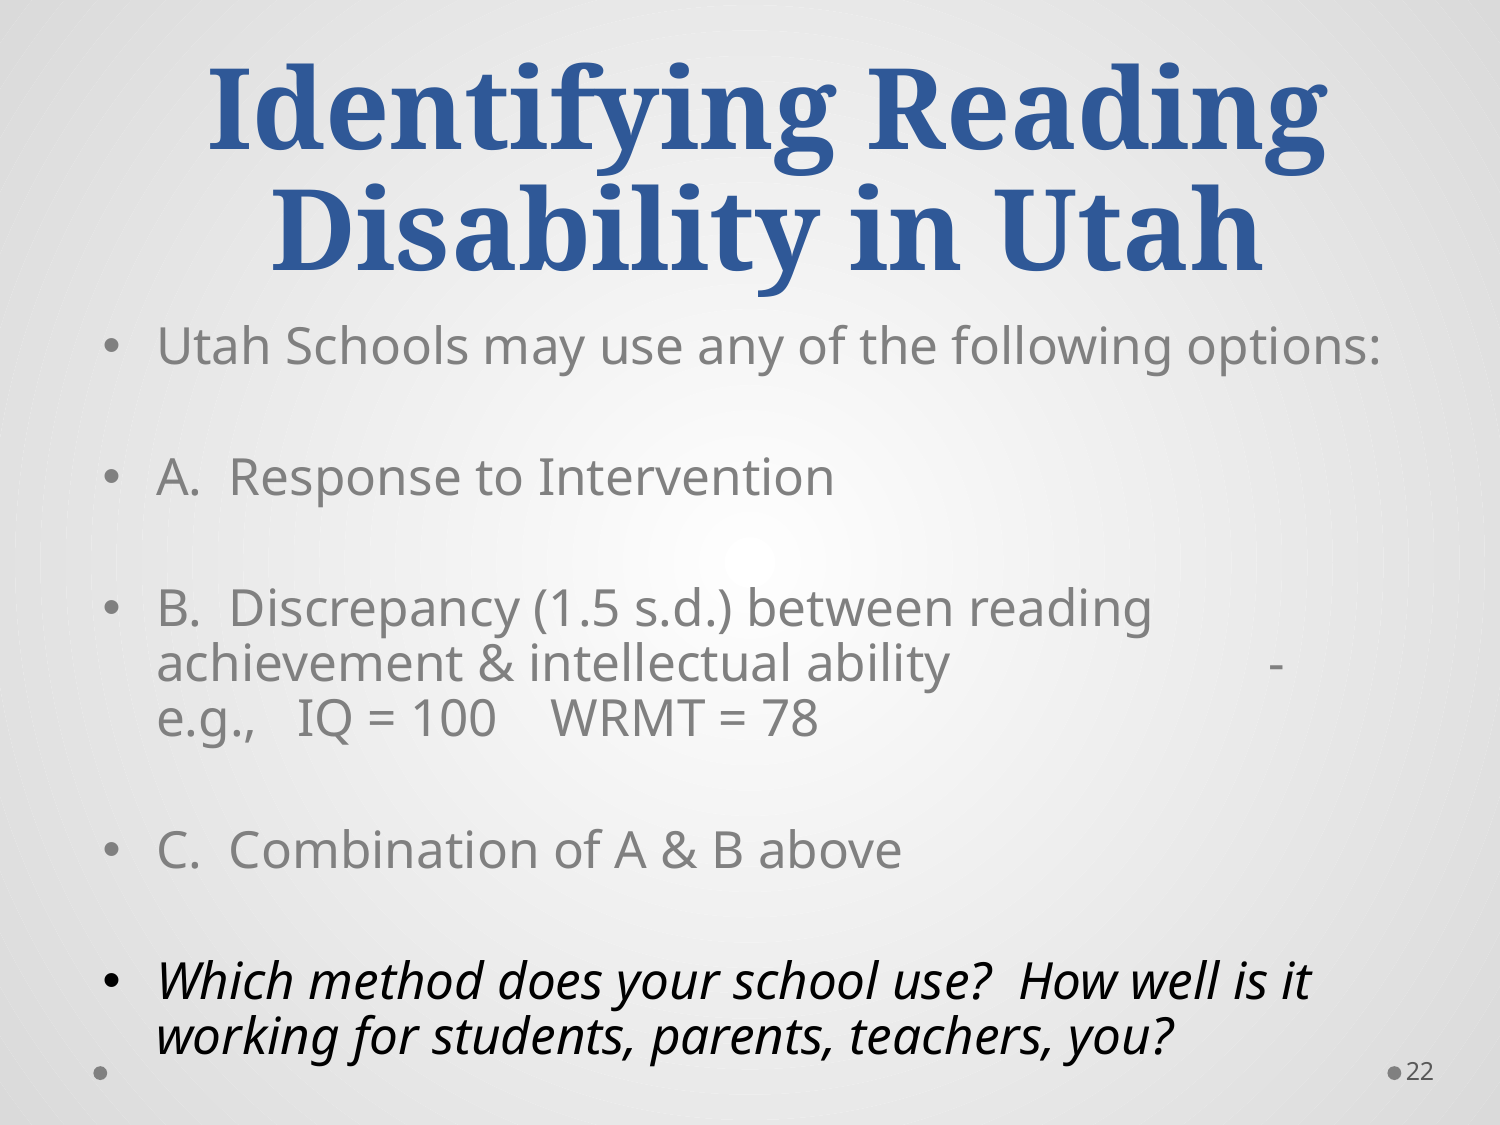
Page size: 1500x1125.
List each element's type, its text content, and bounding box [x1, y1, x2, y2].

slide_number 22 [1401, 1042, 1494, 1103]
title Identifying Reading Disability in Utah [30, 37, 1500, 300]
list Utah Schools may use any of the following options: A. Response to Intervention B. Discrepancy (1.5 s.d.) between reading achievement & intellectual ability - e.g., IQ = 100 WRMT = 78 C. Combination of A & B above Which method does your school use? How well is it working for students, parents, teachers, you? [87, 312, 1438, 1088]
